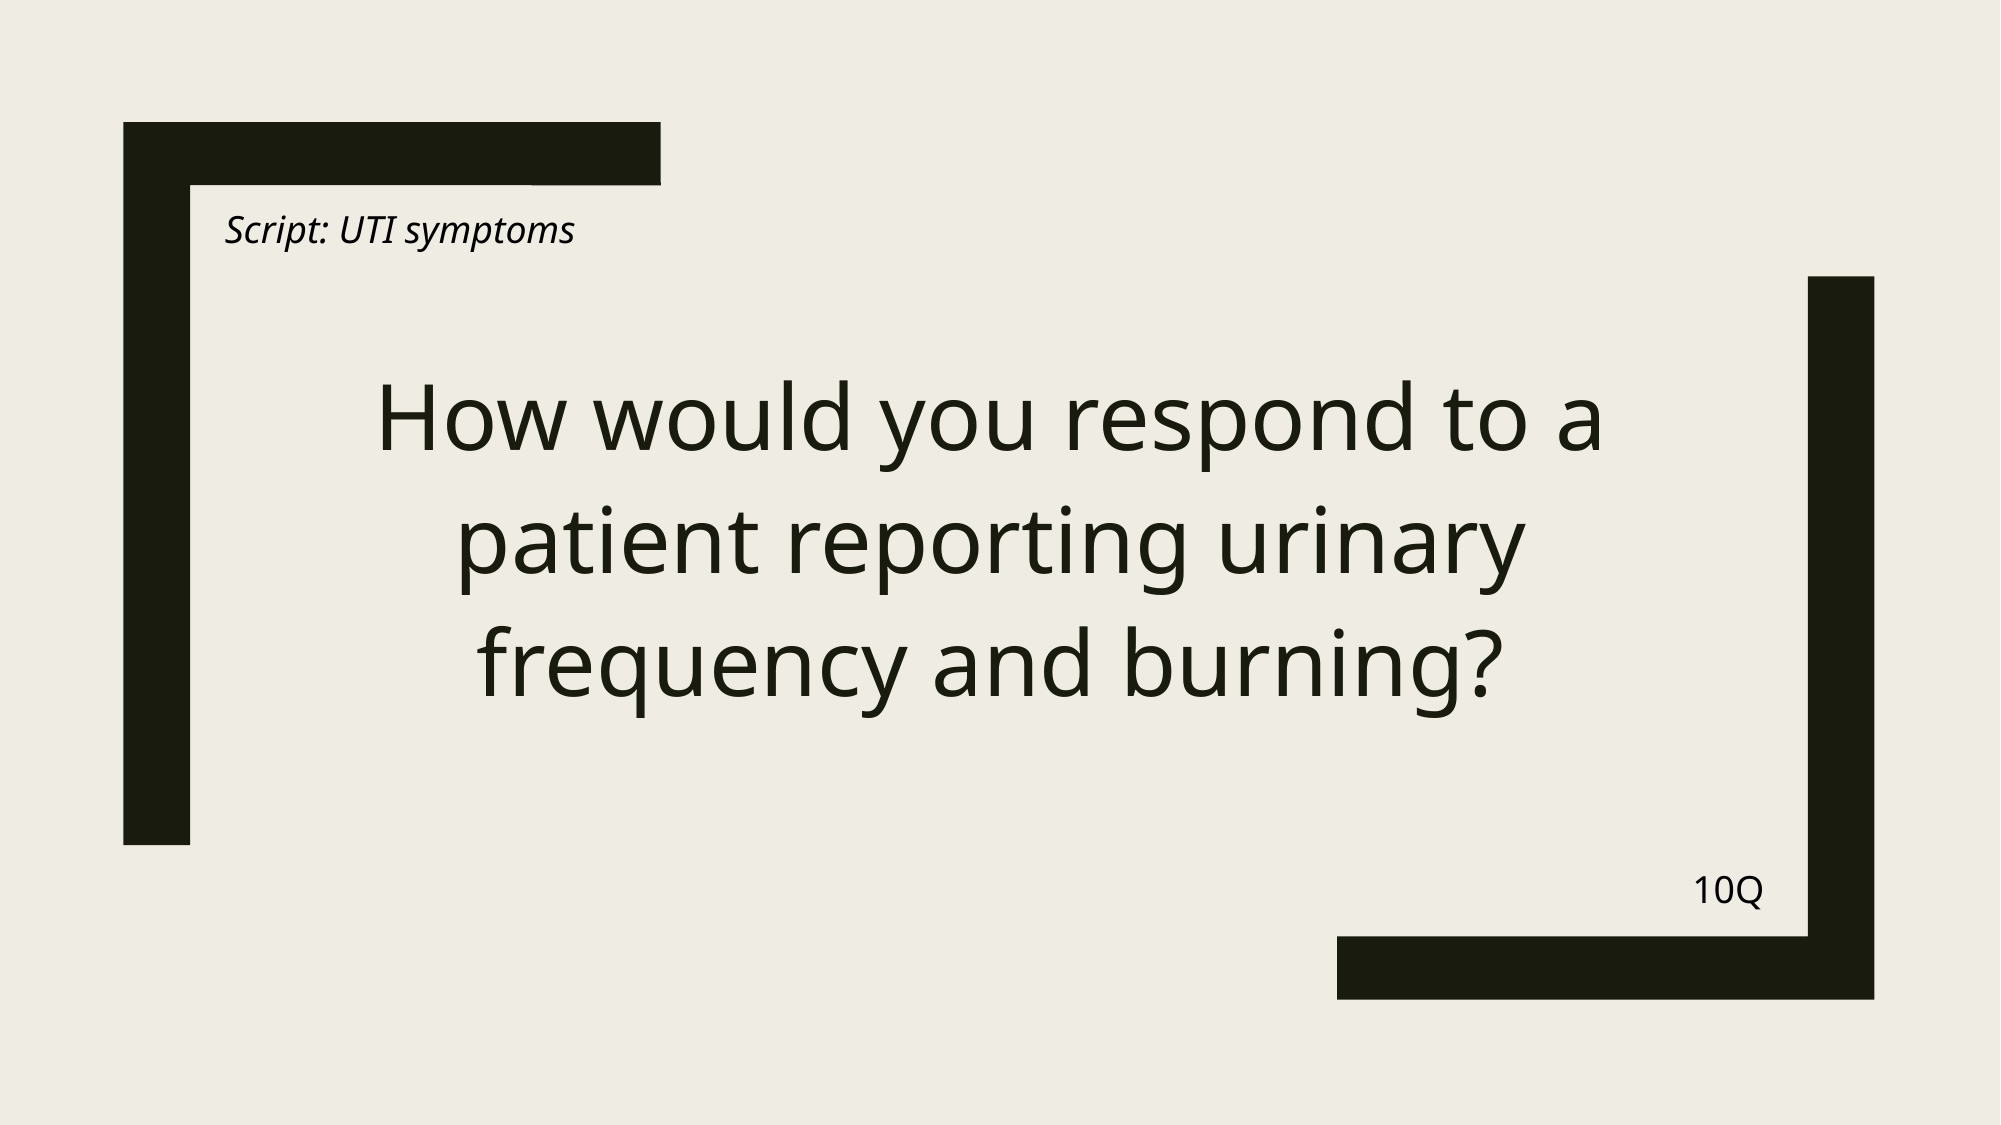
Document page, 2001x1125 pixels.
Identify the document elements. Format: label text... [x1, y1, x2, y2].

text_box How would you respond to a patient reporting urinary frequency and burning? [313, 337, 1670, 735]
text_box Script: UTI symptoms [210, 198, 1166, 259]
text_box 10Q [1677, 859, 1783, 919]
